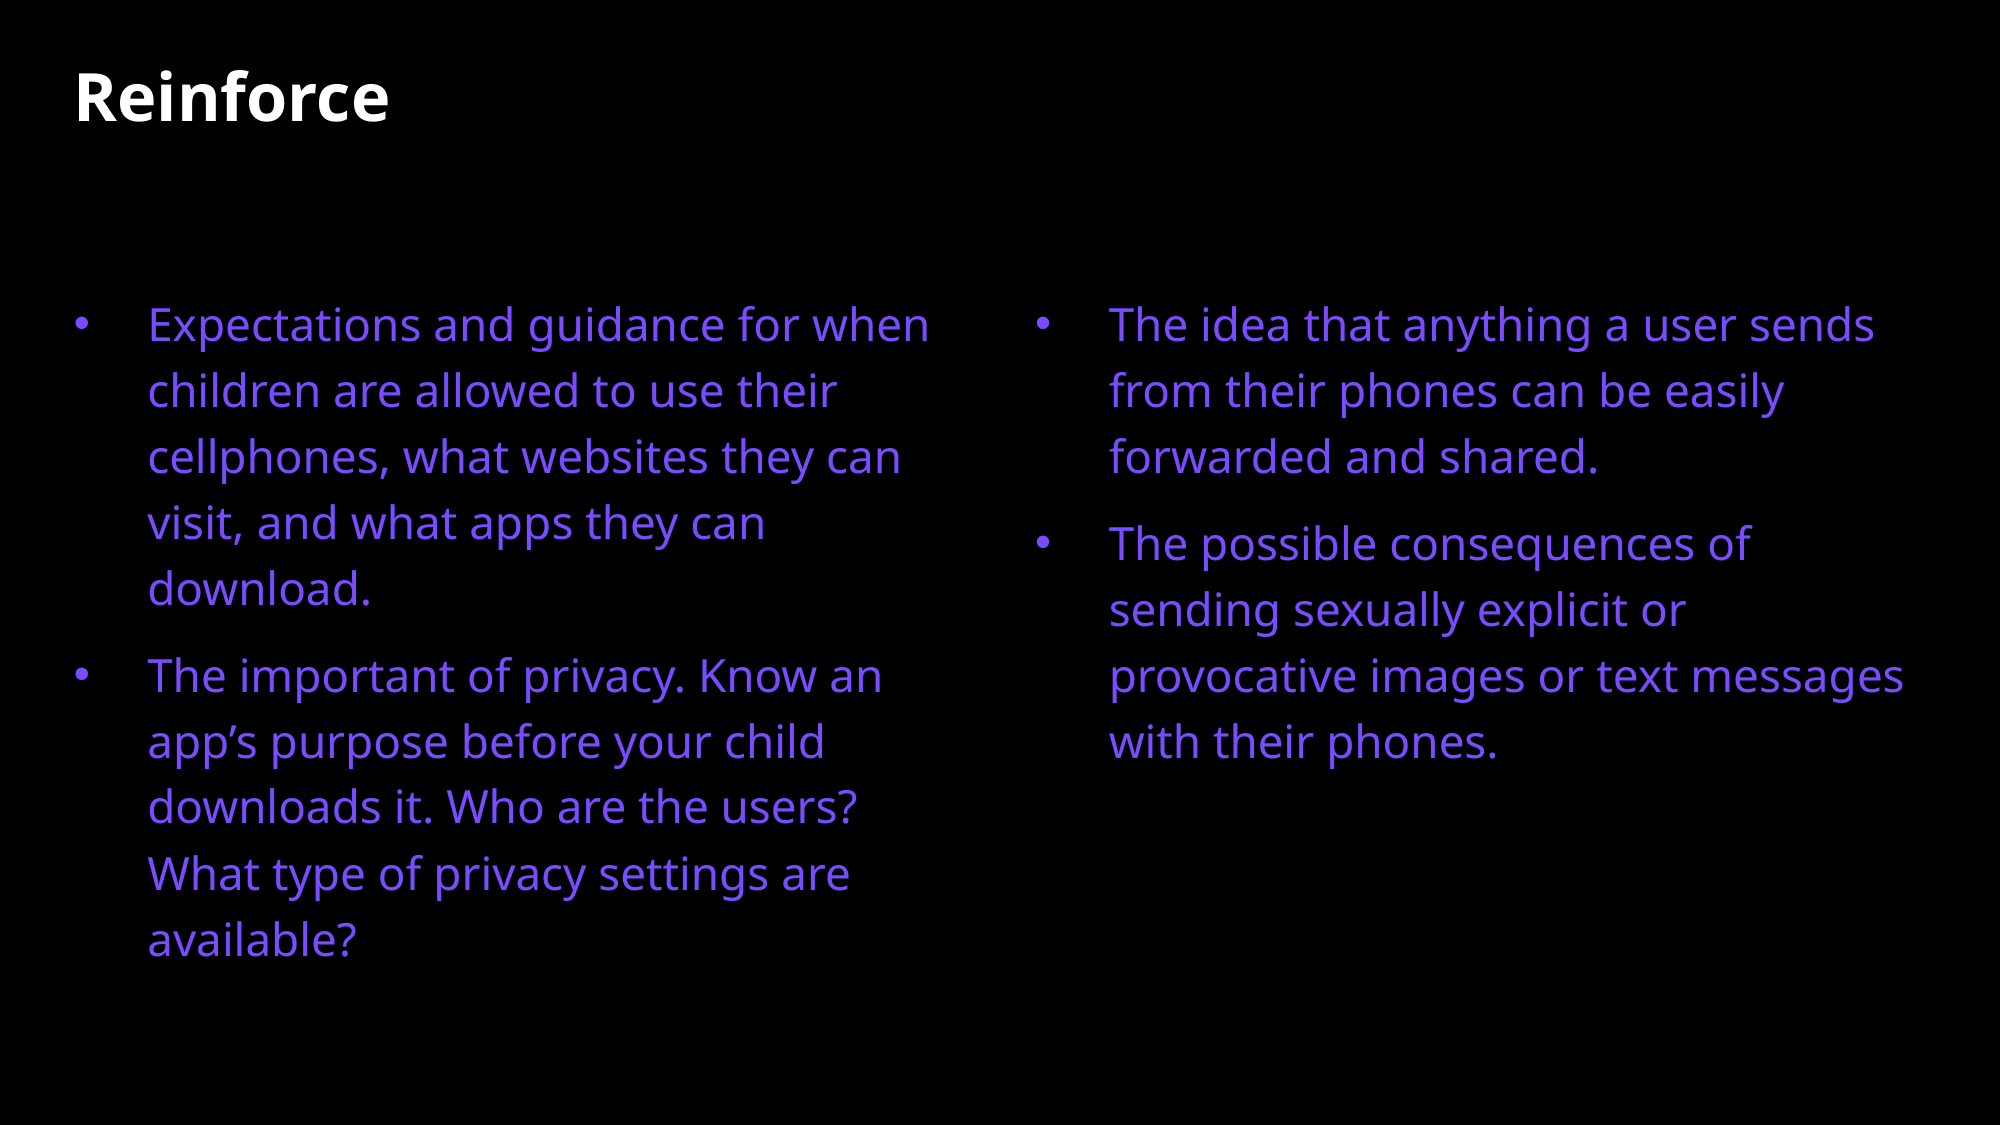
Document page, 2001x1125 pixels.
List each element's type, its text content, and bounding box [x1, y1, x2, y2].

title Reinforce [73, 63, 1928, 251]
list The idea that anything a user sends from their phones can be easily forwarded and shared. The possible consequences of sending sexually explicit or provocative images or text messages with their phones. [1035, 284, 1926, 977]
list Expectations and guidance for when children are allowed to use their cellphones, what websites they can visit, and what apps they can download. The important of privacy. Know an app’s purpose before your child downloads it. Who are the users? What type of privacy settings are available? [73, 284, 965, 977]
